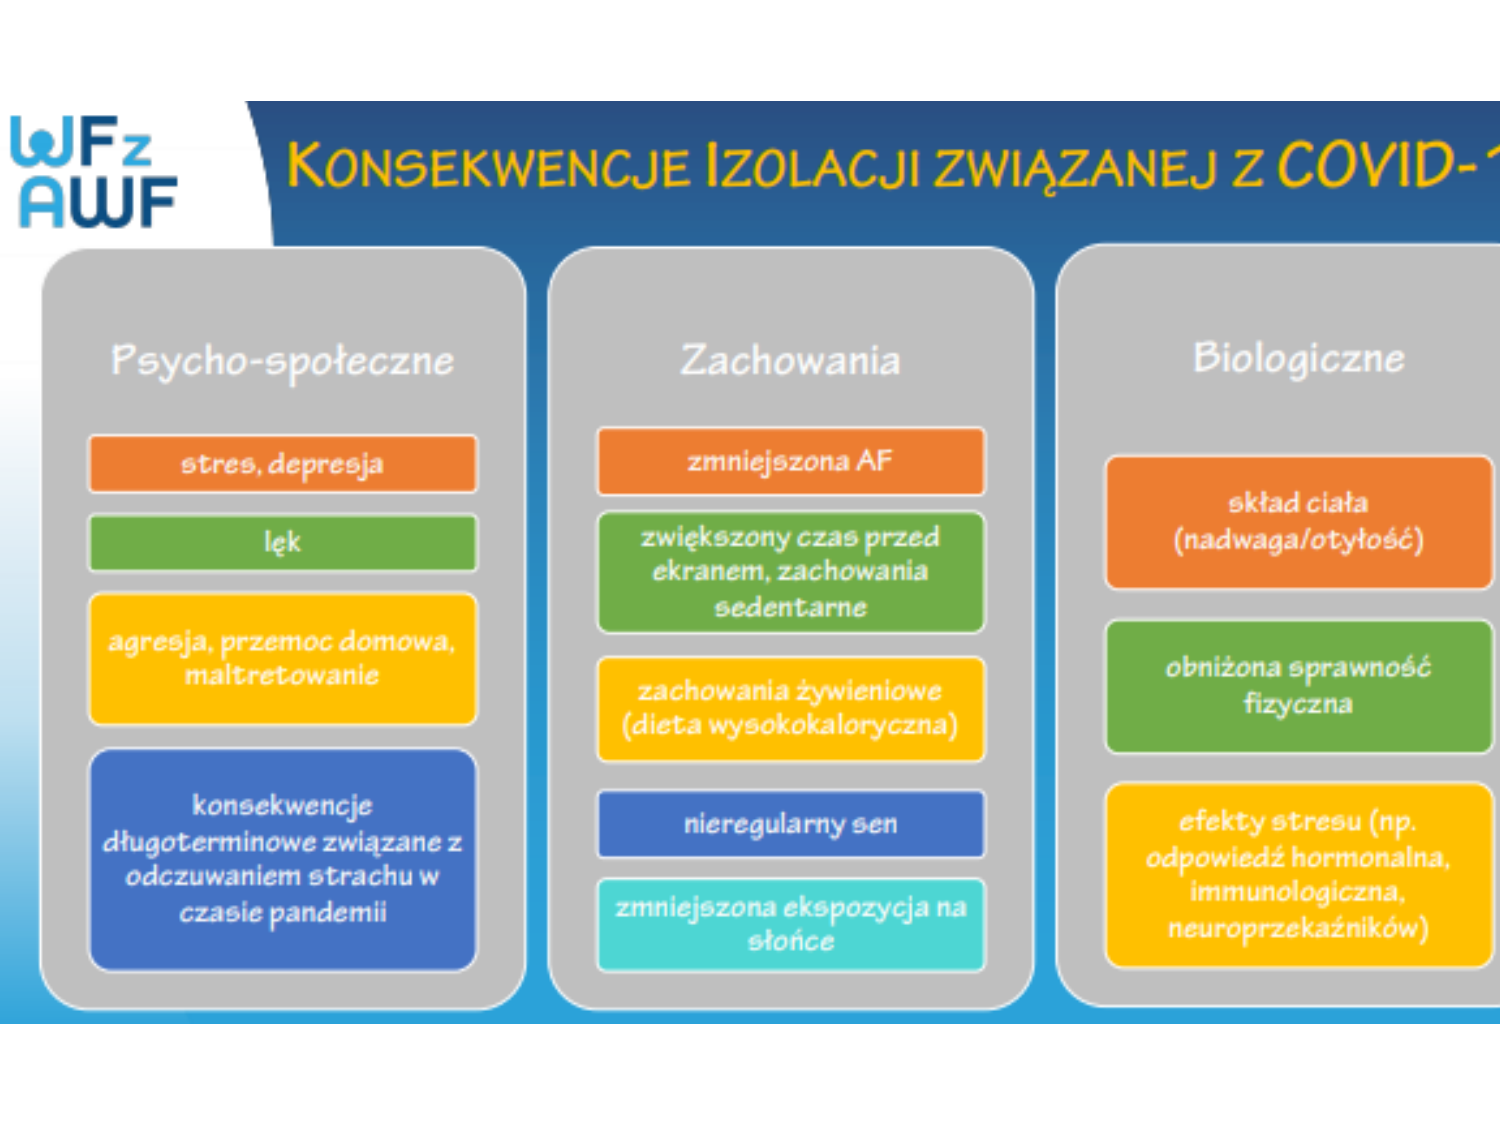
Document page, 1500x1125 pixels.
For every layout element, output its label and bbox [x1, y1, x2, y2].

picture [0, 101, 1500, 1024]
